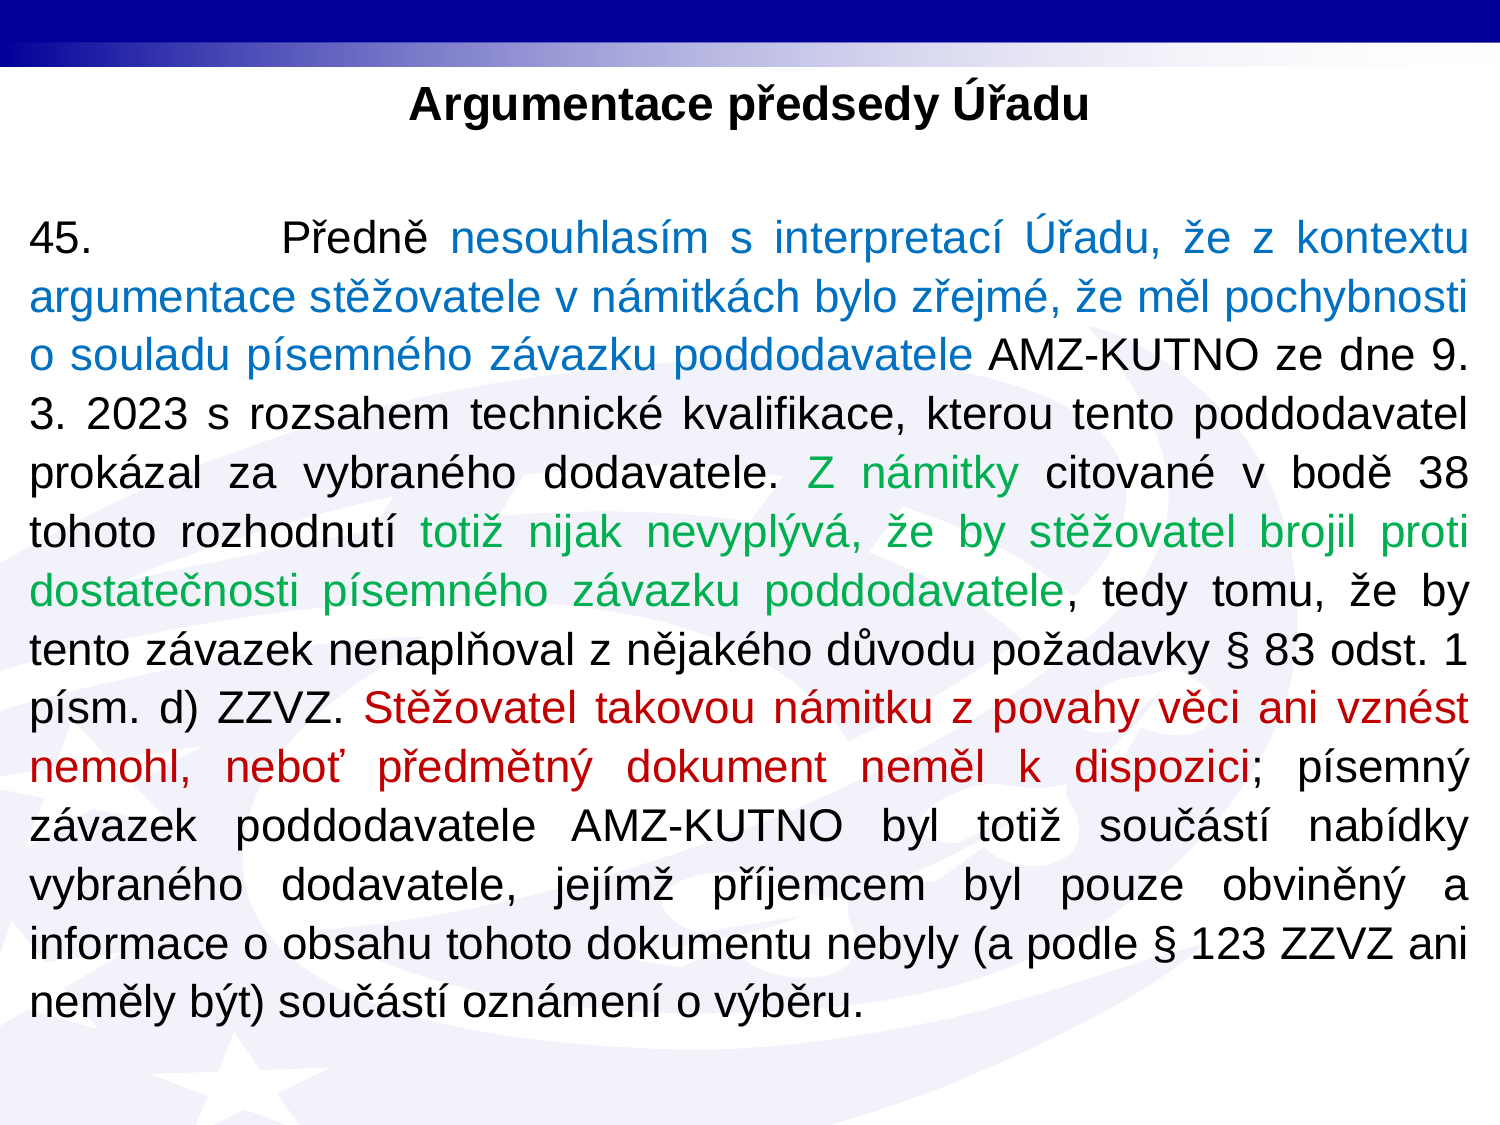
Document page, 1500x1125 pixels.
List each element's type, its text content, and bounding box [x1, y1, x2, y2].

text_box 45. Předně nesouhlasím s interpretací Úřadu, že z kontextu argumentace stěžovatele v námitkách bylo zřejmé, že měl pochybnosti o souladu písemného závazku poddodavatele AMZ-KUTNO ze dne 9. 3. 2023 s rozsahem technické kvalifikace, kterou tento poddodavatel prokázal za vybraného dodavatele. Z námitky citované v bodě 38 tohoto rozhodnutí totiž nijak nevyplývá, že by stěžovatel brojil proti dostatečnosti písemného závazku poddodavatele, tedy tomu, že by tento závazek nenaplňoval z nějakého důvodu požadavky § 83 odst. 1 písm. d) ZZVZ. Stěžovatel takovou námitku z povahy věci ani vznést nemohl, neboť předmětný dokument neměl k dispozici; písemný závazek poddodavatele AMZ-KUTNO byl totiž součástí nabídky vybraného dodavatele, jejímž příjemcem byl pouze obviněný a informace o obsahu tohoto dokumentu nebyly (a podle § 123 ZZVZ ani neměly být) součástí oznámení o výběru. [14, 196, 1486, 1035]
text_box Argumentace předsedy Úřadu [29, 66, 1471, 130]
